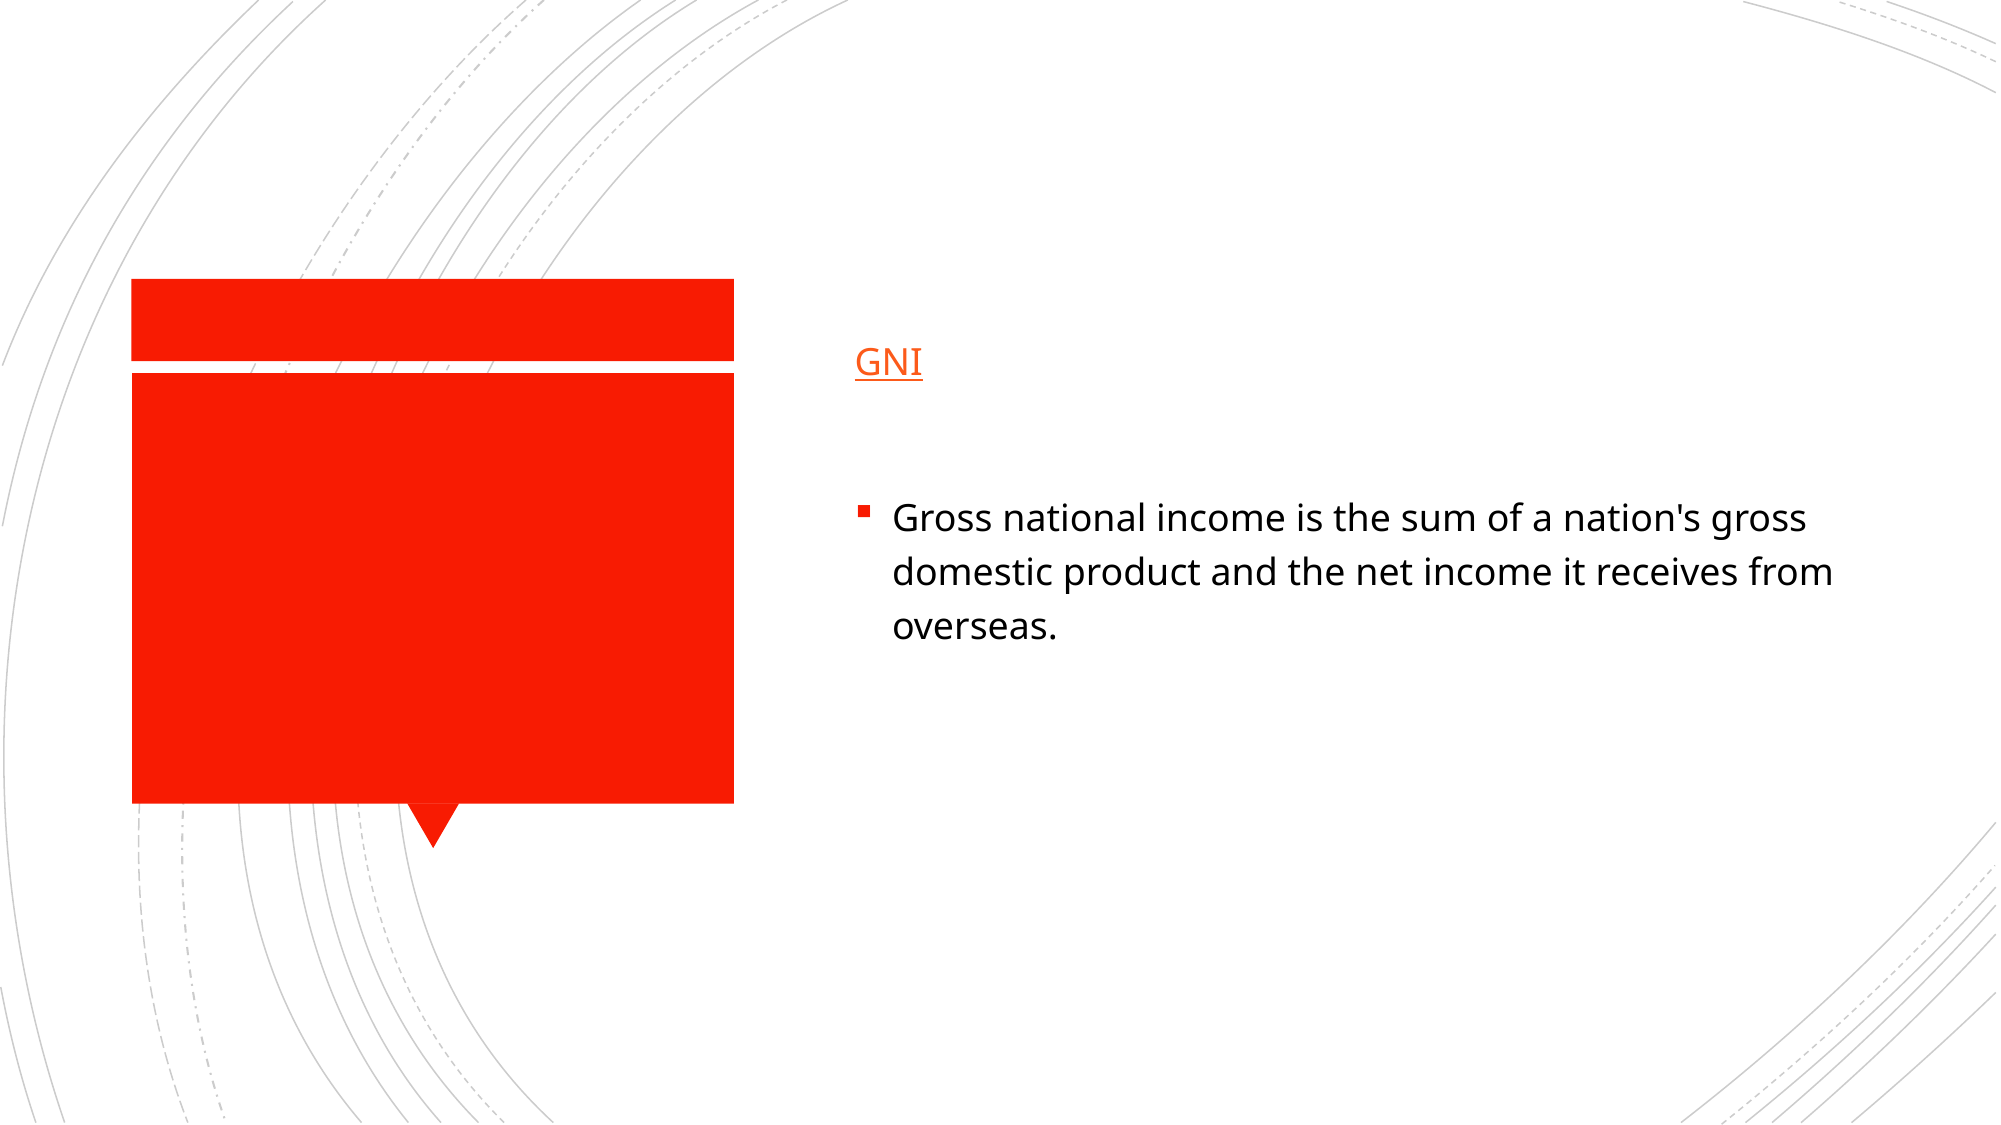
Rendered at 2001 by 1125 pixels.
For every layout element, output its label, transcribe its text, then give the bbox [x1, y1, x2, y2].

list GNI Gross national income is the sum of a nation's gross domestic product and the net income it receives from overseas. [839, 131, 1871, 993]
